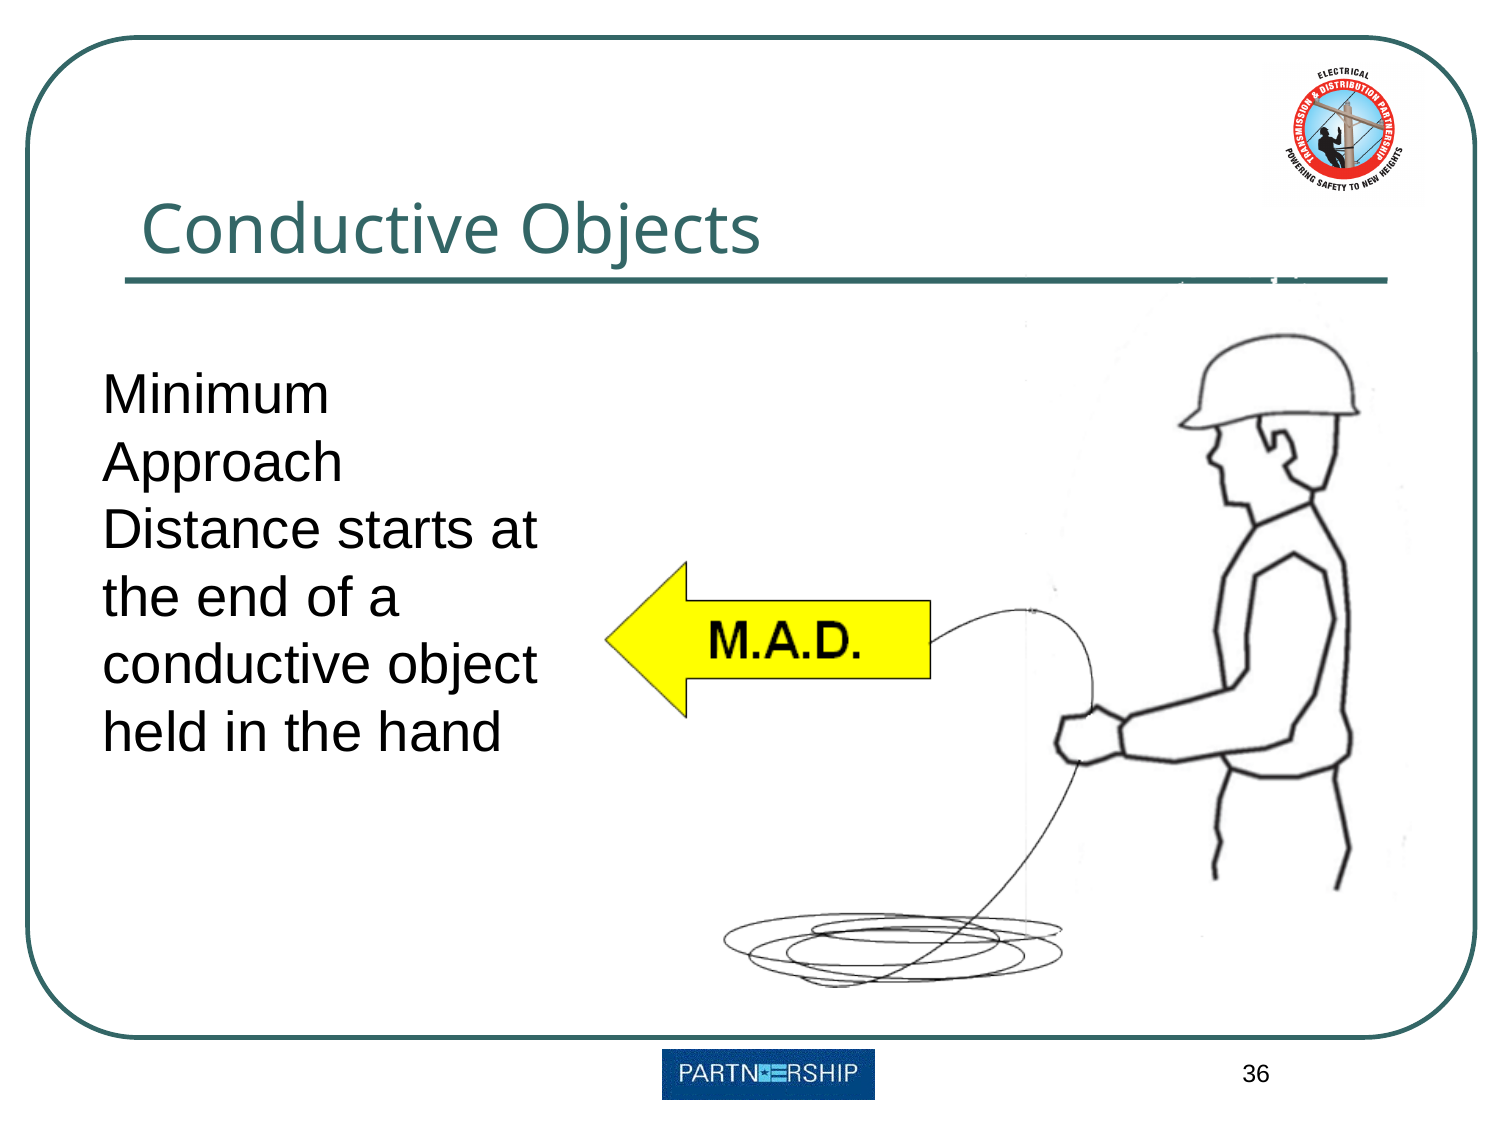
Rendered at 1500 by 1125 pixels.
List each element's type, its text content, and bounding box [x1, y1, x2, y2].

picture [662, 1049, 875, 1100]
title Conductive Objects [125, 87, 1388, 275]
slide_number 36 [1124, 1049, 1388, 1125]
picture [603, 274, 1412, 988]
list Minimum Approach Distance starts at the end of a conductive object held in the hand [87, 350, 588, 975]
